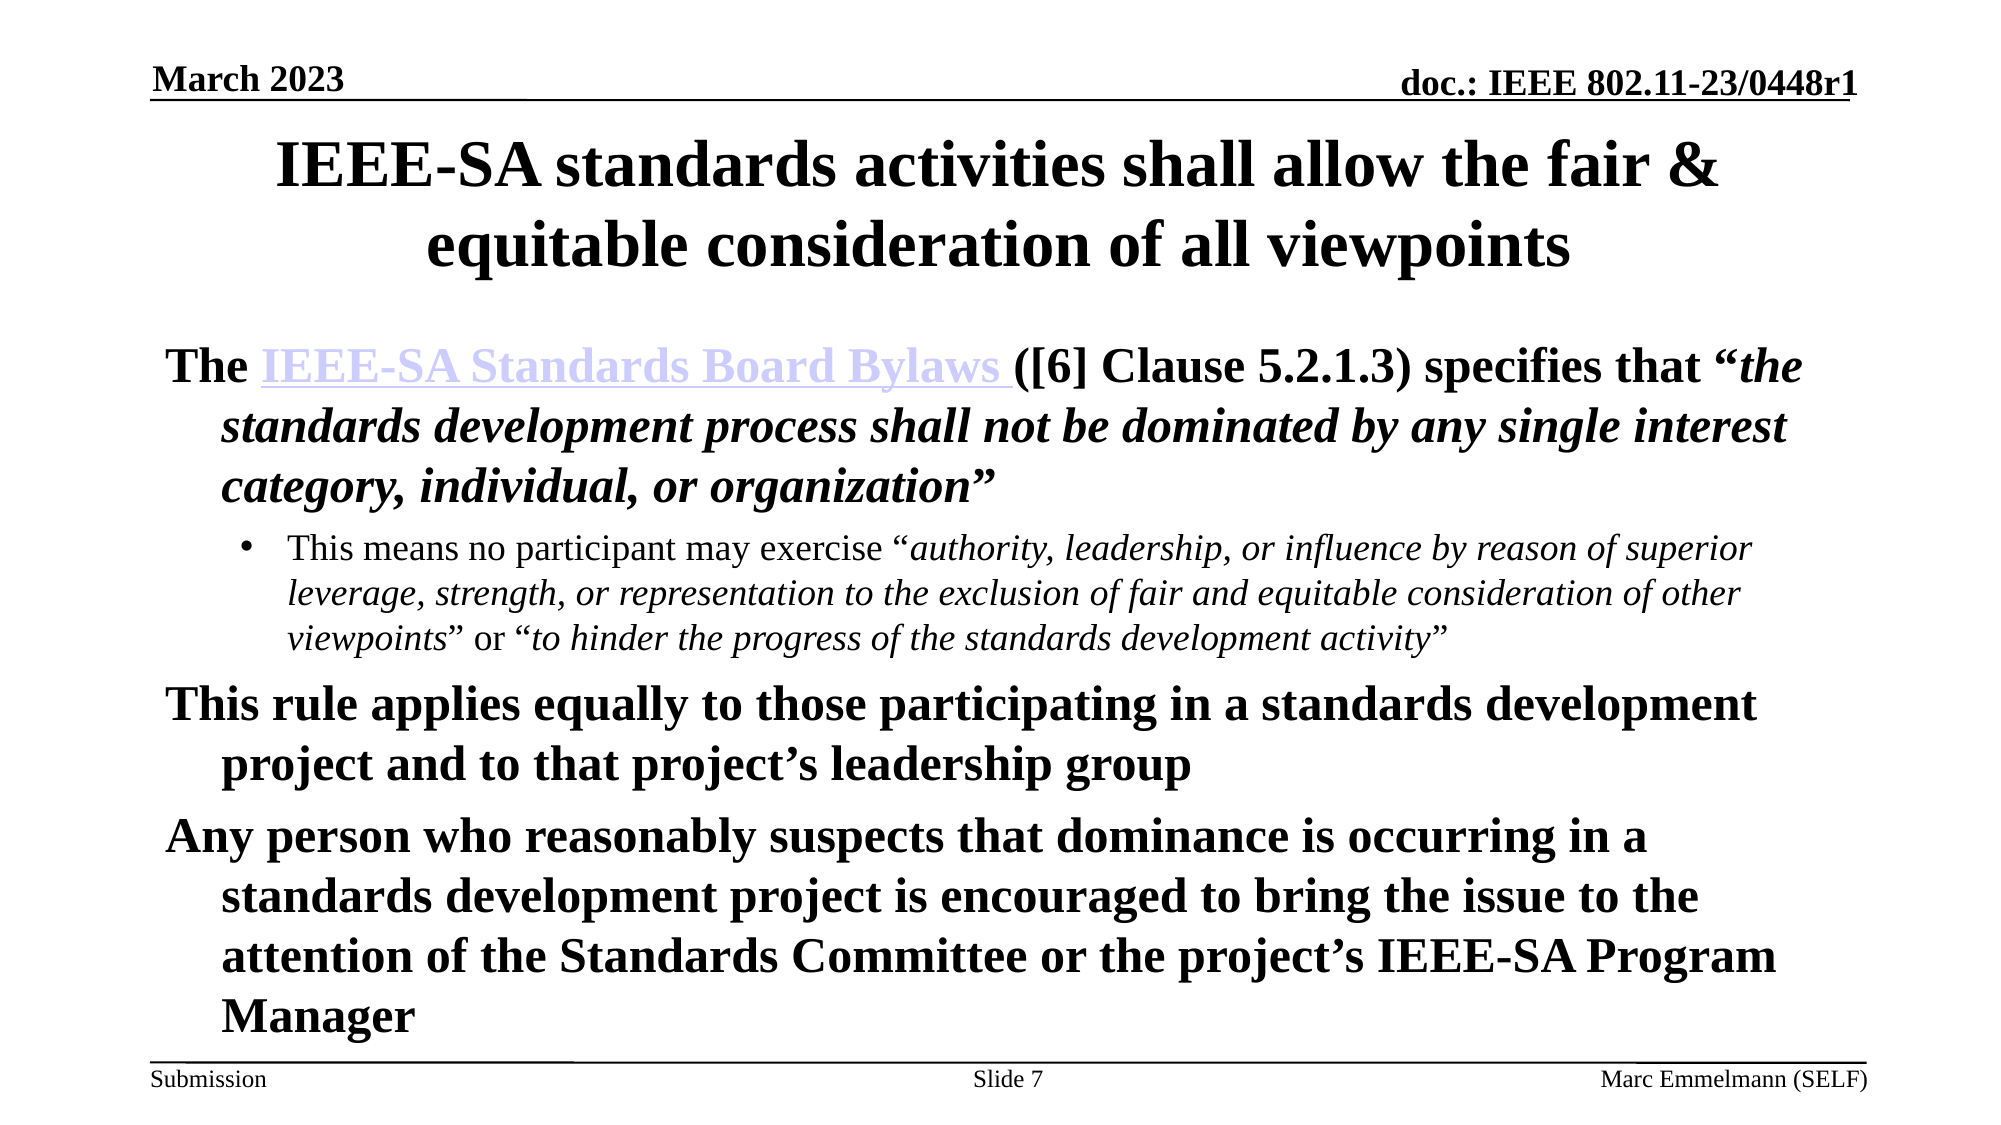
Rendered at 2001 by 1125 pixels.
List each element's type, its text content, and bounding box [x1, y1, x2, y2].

title IEEE-SA standards activities shall allow the fair & equitable consideration of all viewpoints [149, 112, 1850, 288]
slide_number Slide 7 [950, 1061, 1067, 1123]
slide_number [152, 54, 563, 100]
footer Marc Emmelmann (SELF) [1171, 1061, 1869, 1093]
list The IEEE-SA Standards Board Bylaws ([6] Clause 5.2.1.3) specifies that “the standards development process shall not be dominated by any single interest category, individual, or organization” This means no participant may exercise “authority, leadership, or influence by reason of superior leverage, strength, or representation to the exclusion of fair and equitable consideration of other viewpoints” or “to hinder the progress of the standards development activity” This rule applies equally to those participating in a standards development project and to that project’s leadership group Any person who reasonably suspects that dominance is occurring in a standards development project is encouraged to bring the issue to the attention of the Standards Committee or the project’s IEEE-SA Program Manager [149, 324, 1850, 1000]
